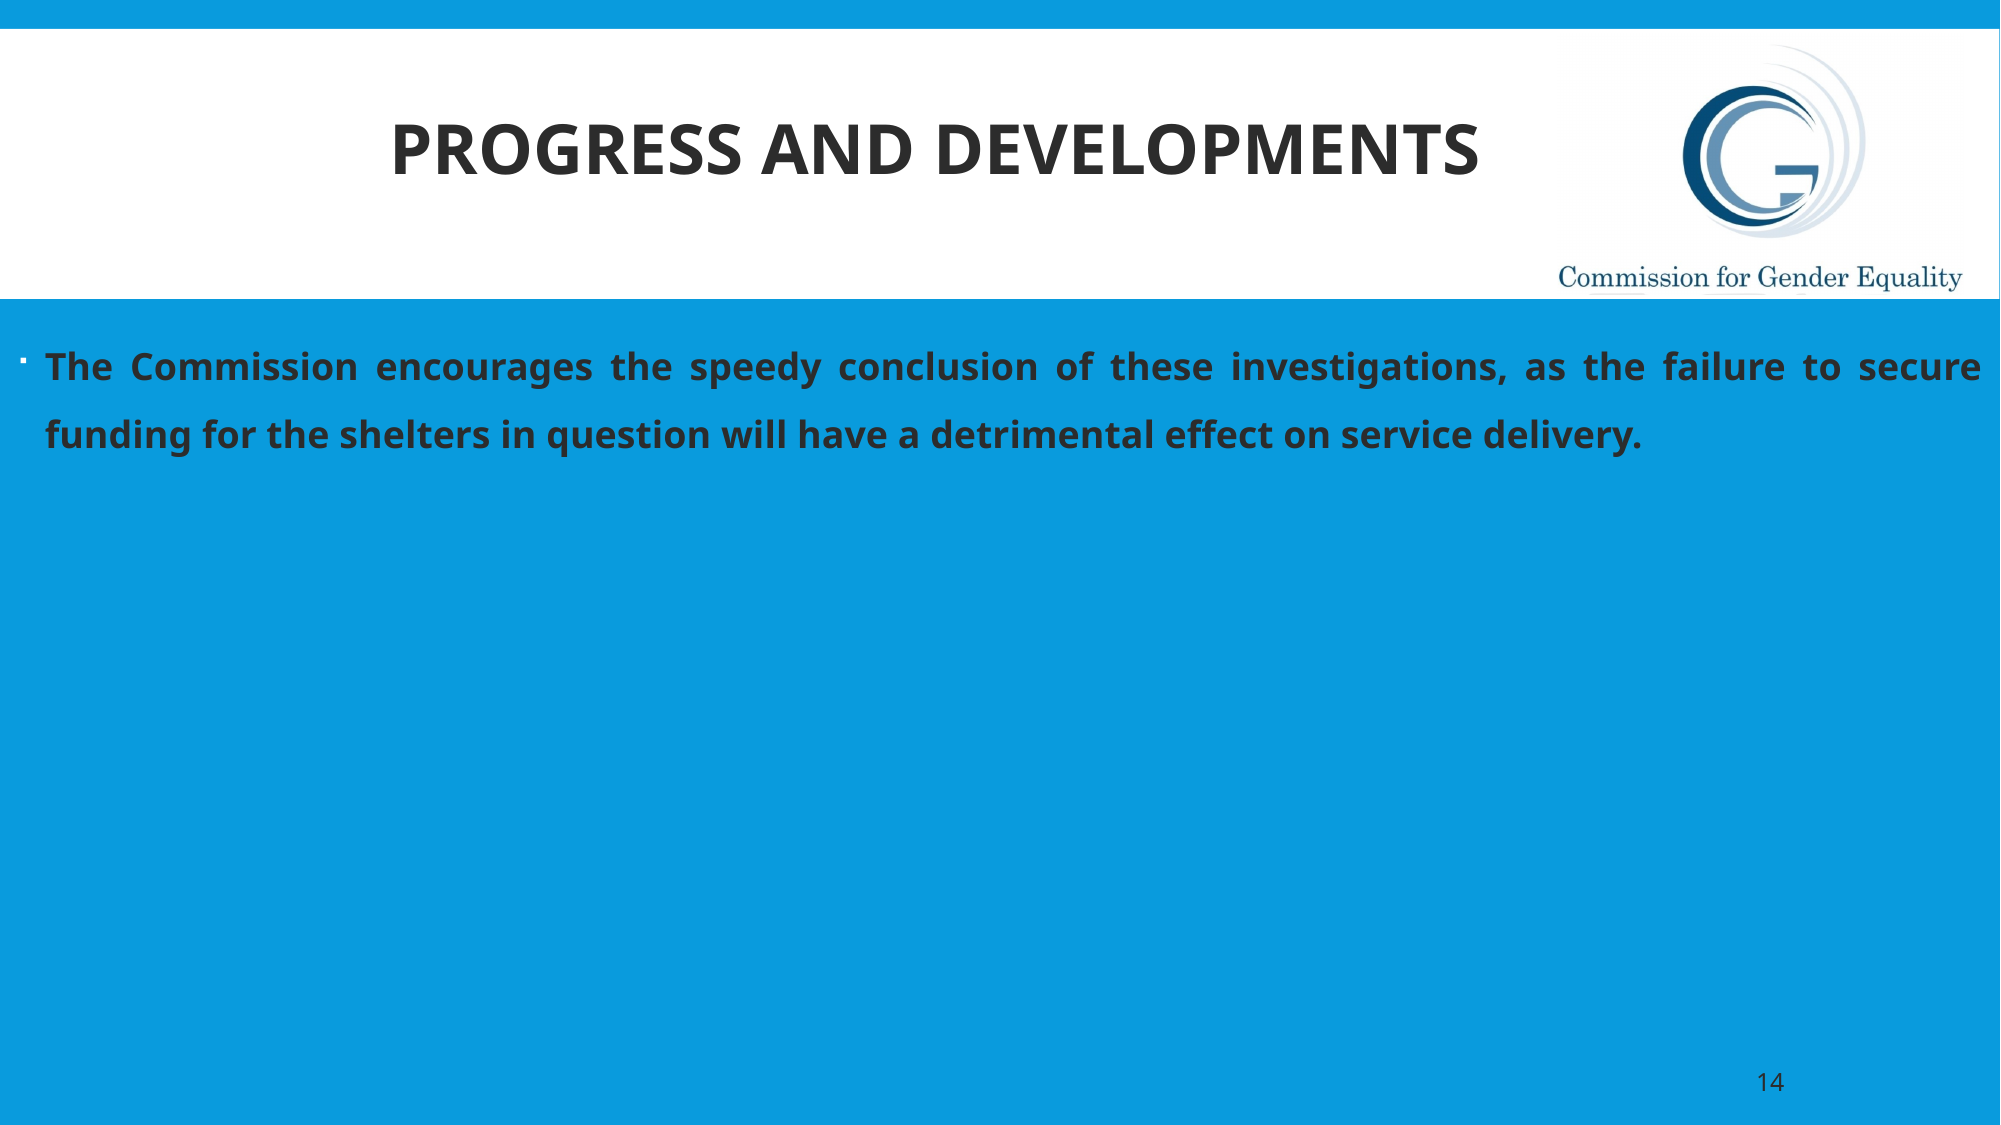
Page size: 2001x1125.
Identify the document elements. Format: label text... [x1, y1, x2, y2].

list The Commission encourages the speedy conclusion of these investigations, as the failure to secure funding for the shelters in question will have a detrimental effect on service delivery. [0, 313, 2000, 1125]
picture [1557, 33, 1964, 295]
title PROGRESS AND DEVELOPMENTS [197, 33, 1551, 281]
slide_number 14 [1748, 1053, 1904, 1114]
